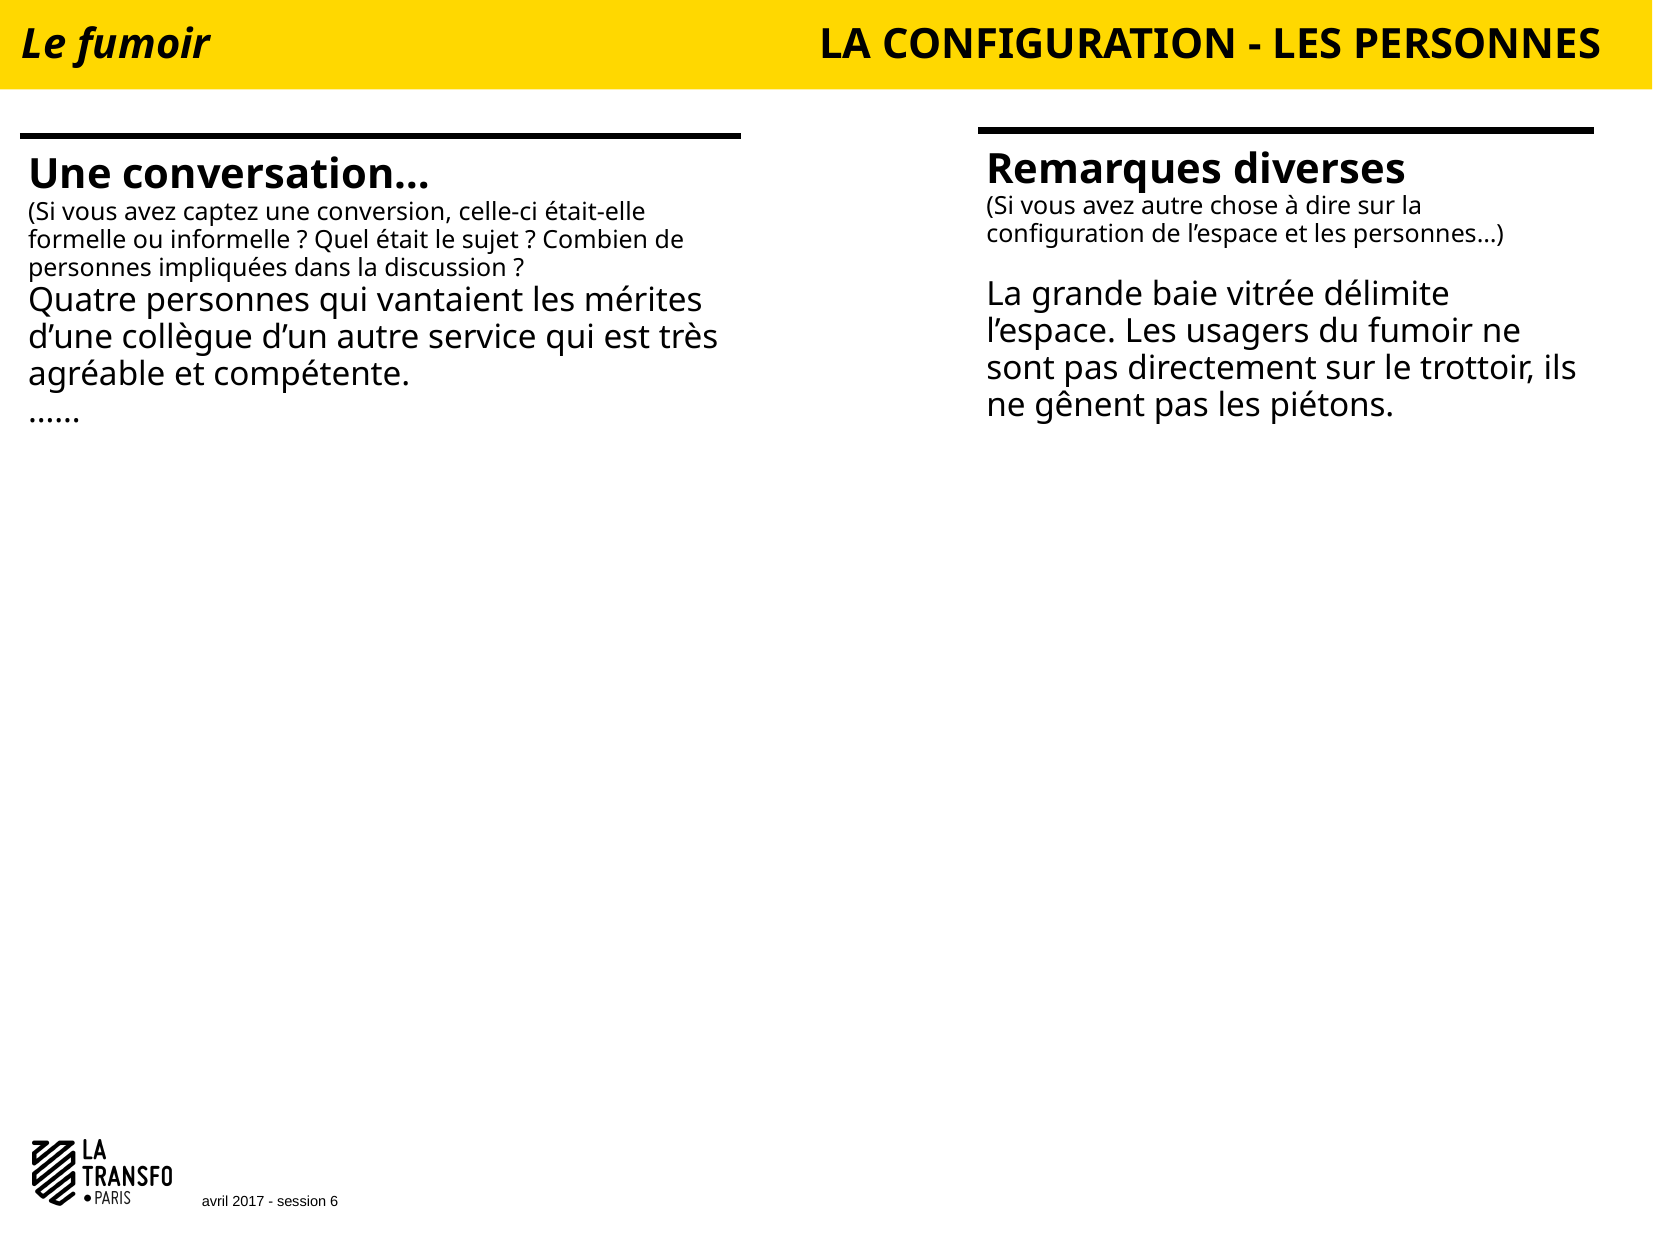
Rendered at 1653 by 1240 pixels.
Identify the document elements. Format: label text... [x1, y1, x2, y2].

text_box Remarques diverses (Si vous avez autre chose à dire sur la configuration de l’espace et les personnes…) La grande baie vitrée délimite l’espace. Les usagers du fumoir ne sont pas directement sur le trottoir, ils ne gênent pas les piétons. [982, 141, 1591, 608]
text_box Le fumoir [17, 0, 747, 91]
picture [32, 1139, 172, 1206]
text_box Une conversation… (Si vous avez captez une conversion, celle-ci était-elle formelle ou informelle ? Quel était le sujet ? Combien de personnes impliquées dans la discussion ? Quatre personnes qui vantaient les mérites d’une collègue d’un autre service qui est très agréable et compétente. …… [24, 147, 738, 1012]
text_box LA CONFIGURATION - LES PERSONNES [747, 0, 1606, 91]
